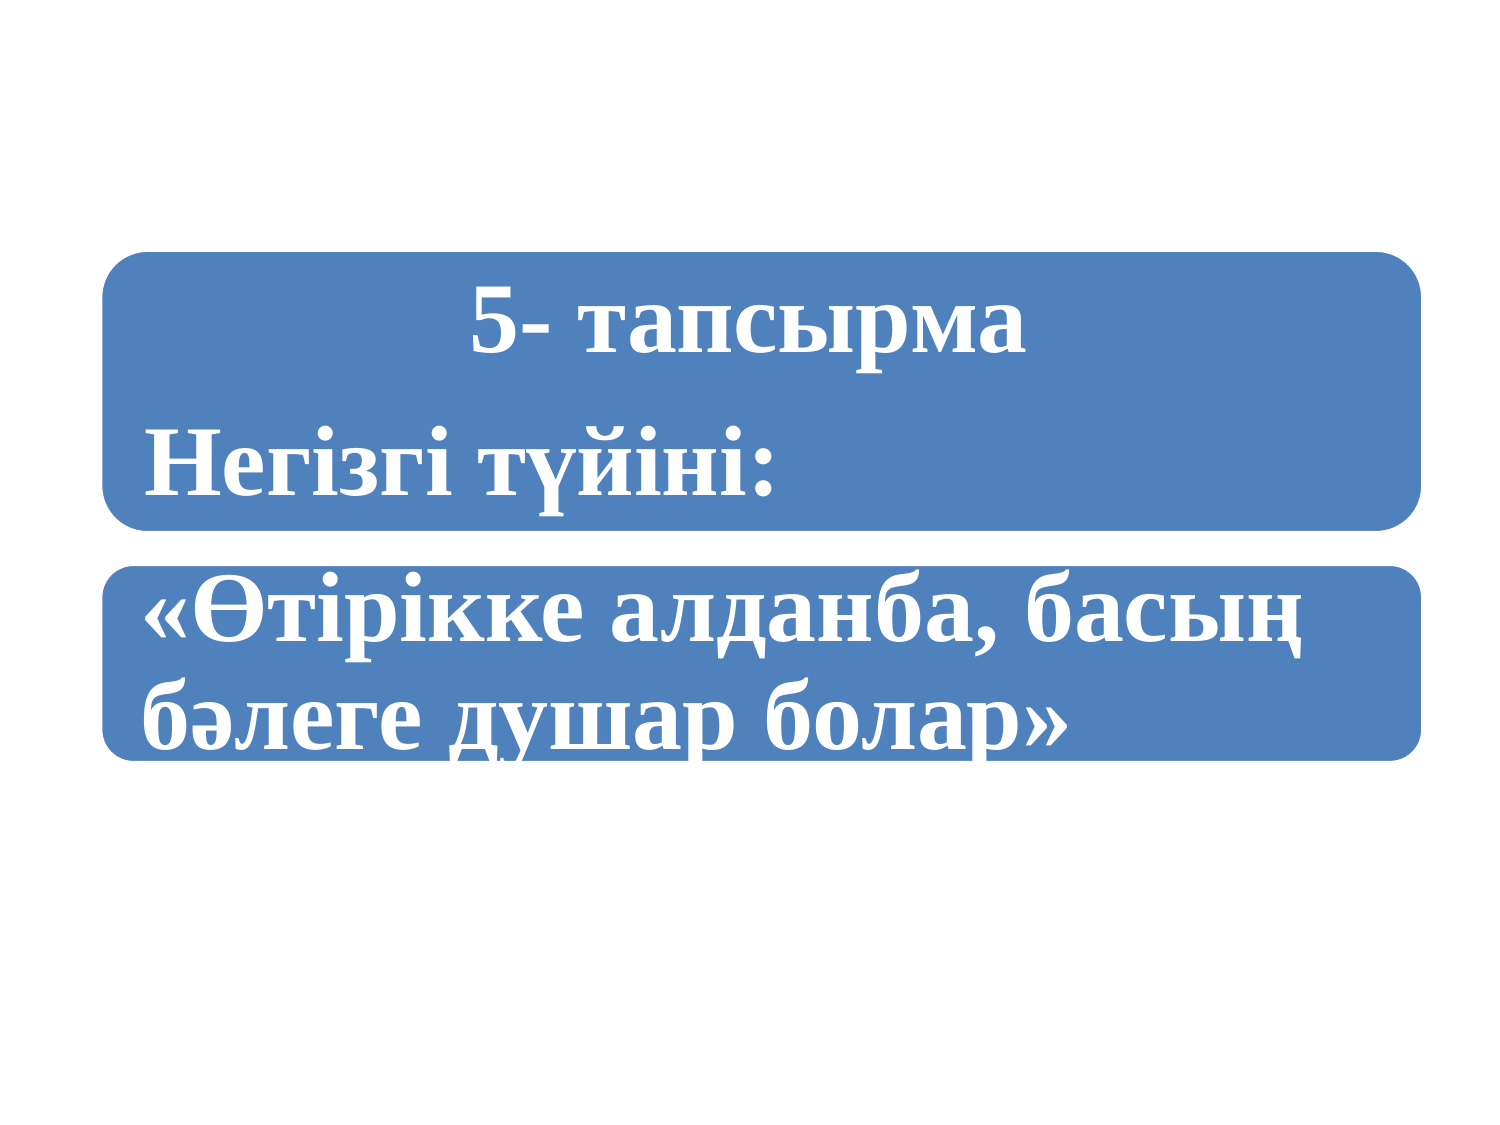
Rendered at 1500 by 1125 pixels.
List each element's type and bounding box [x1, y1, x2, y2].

text_box [100, 54, 1424, 988]
